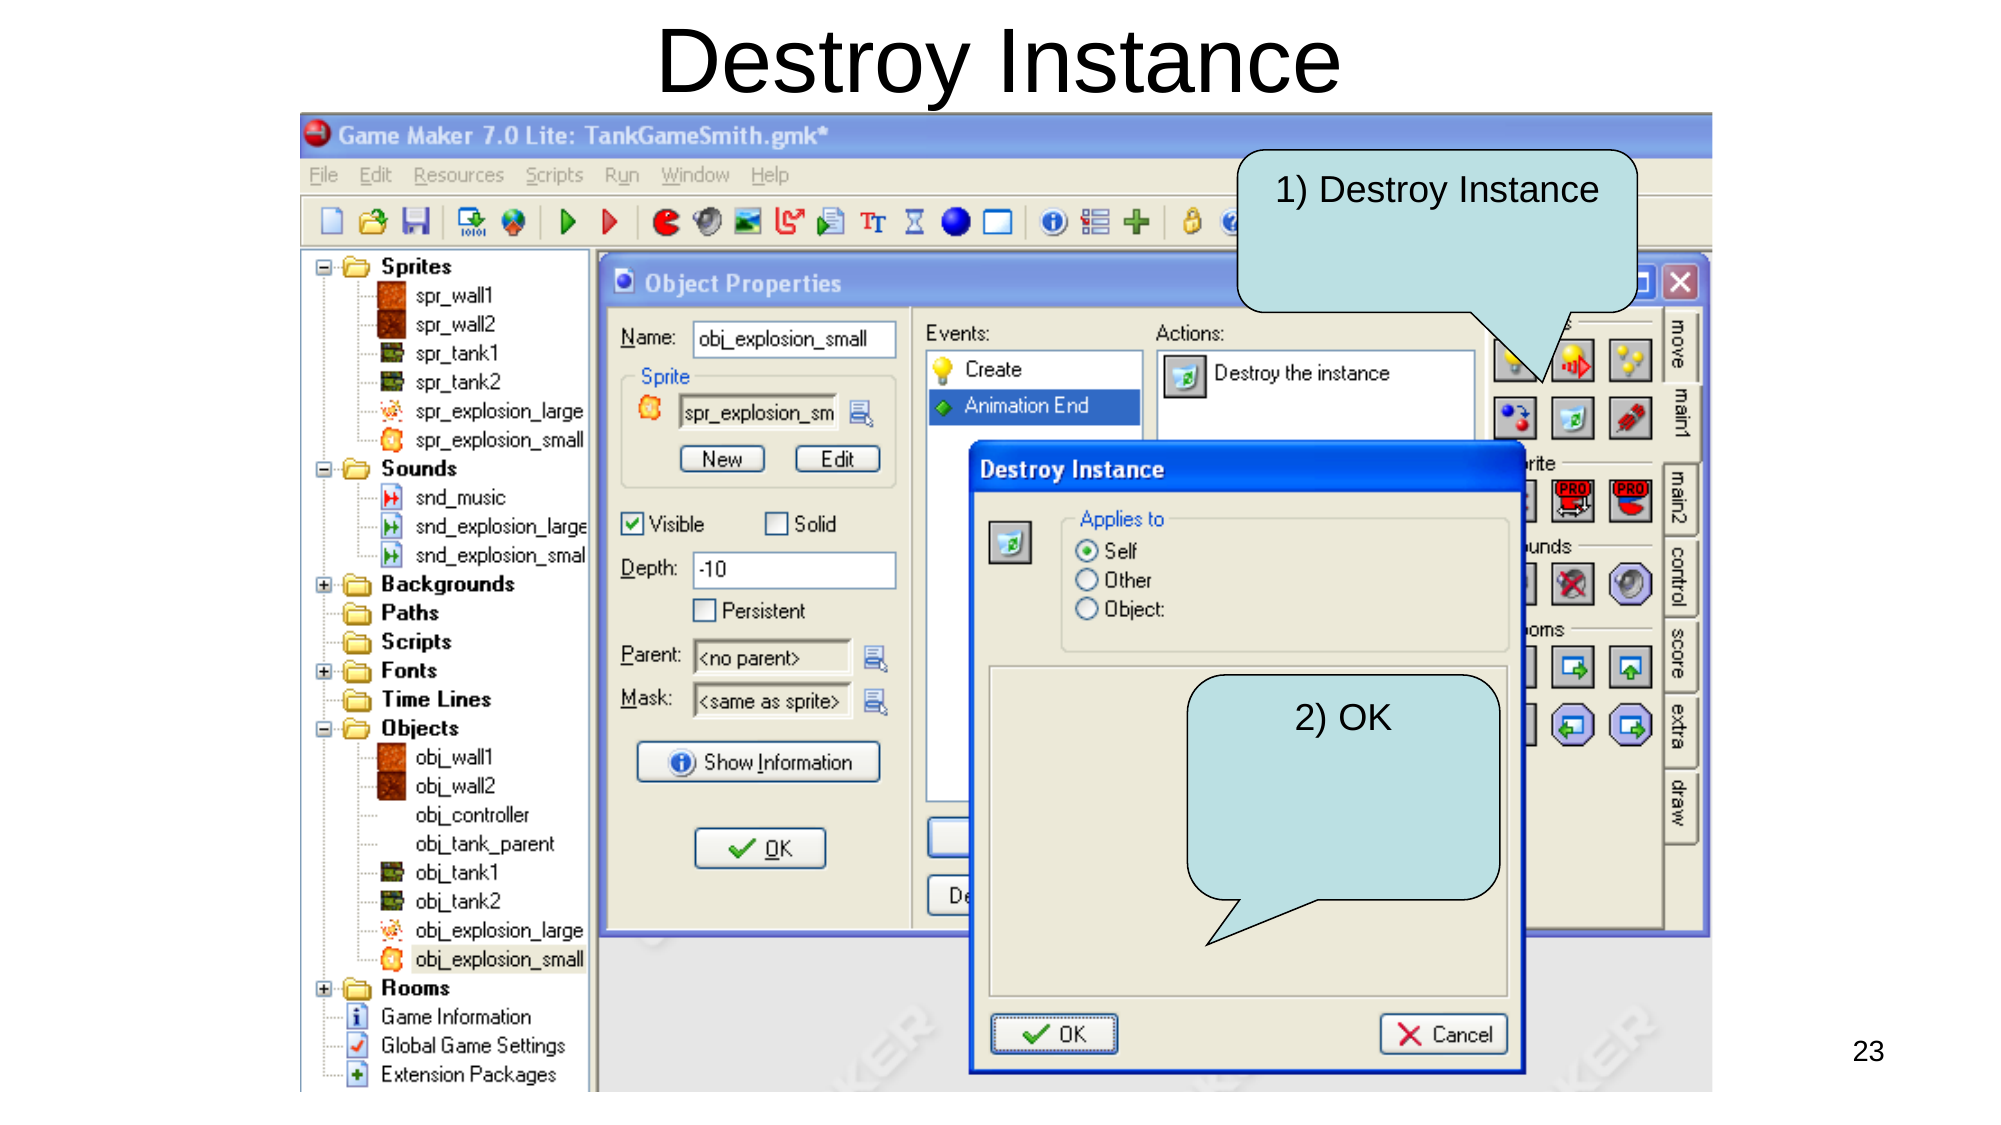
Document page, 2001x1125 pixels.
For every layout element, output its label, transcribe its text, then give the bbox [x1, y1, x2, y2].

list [299, 112, 1713, 1092]
slide_number 23 [1433, 1024, 1900, 1103]
title Destroy Instance [324, 0, 1675, 110]
